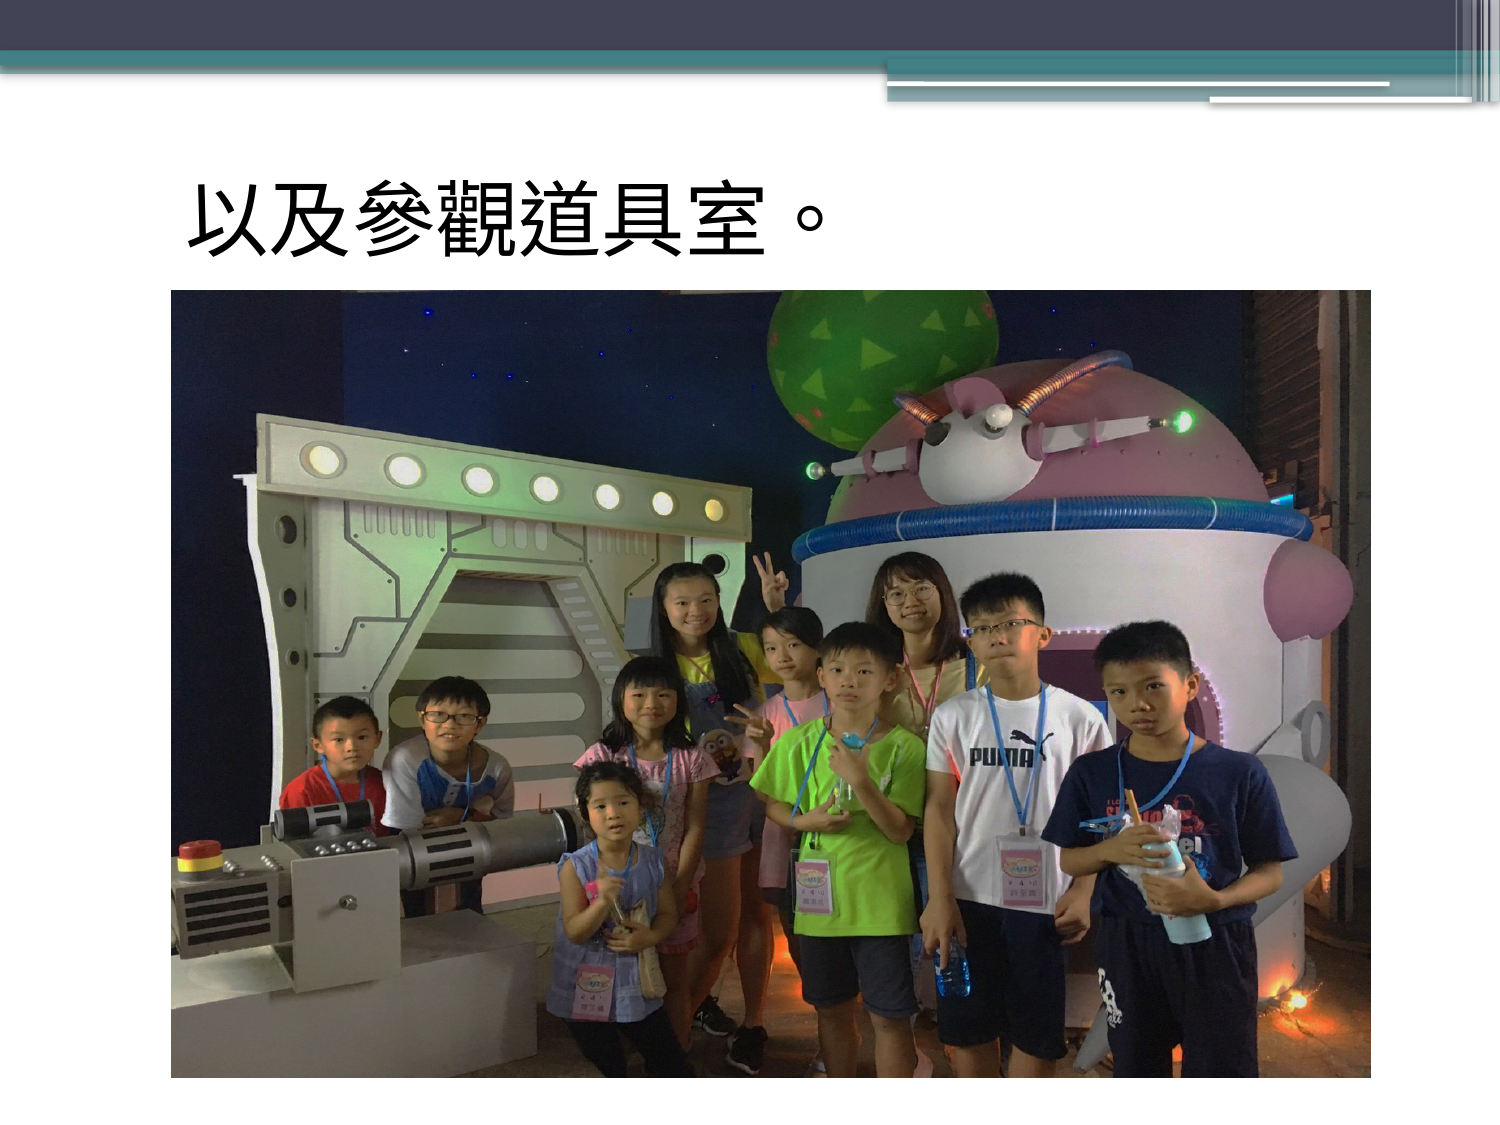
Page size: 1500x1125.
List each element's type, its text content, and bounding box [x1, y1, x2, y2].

picture [170, 290, 1371, 1078]
text_box 以及參觀道具室。 [171, 159, 1306, 275]
